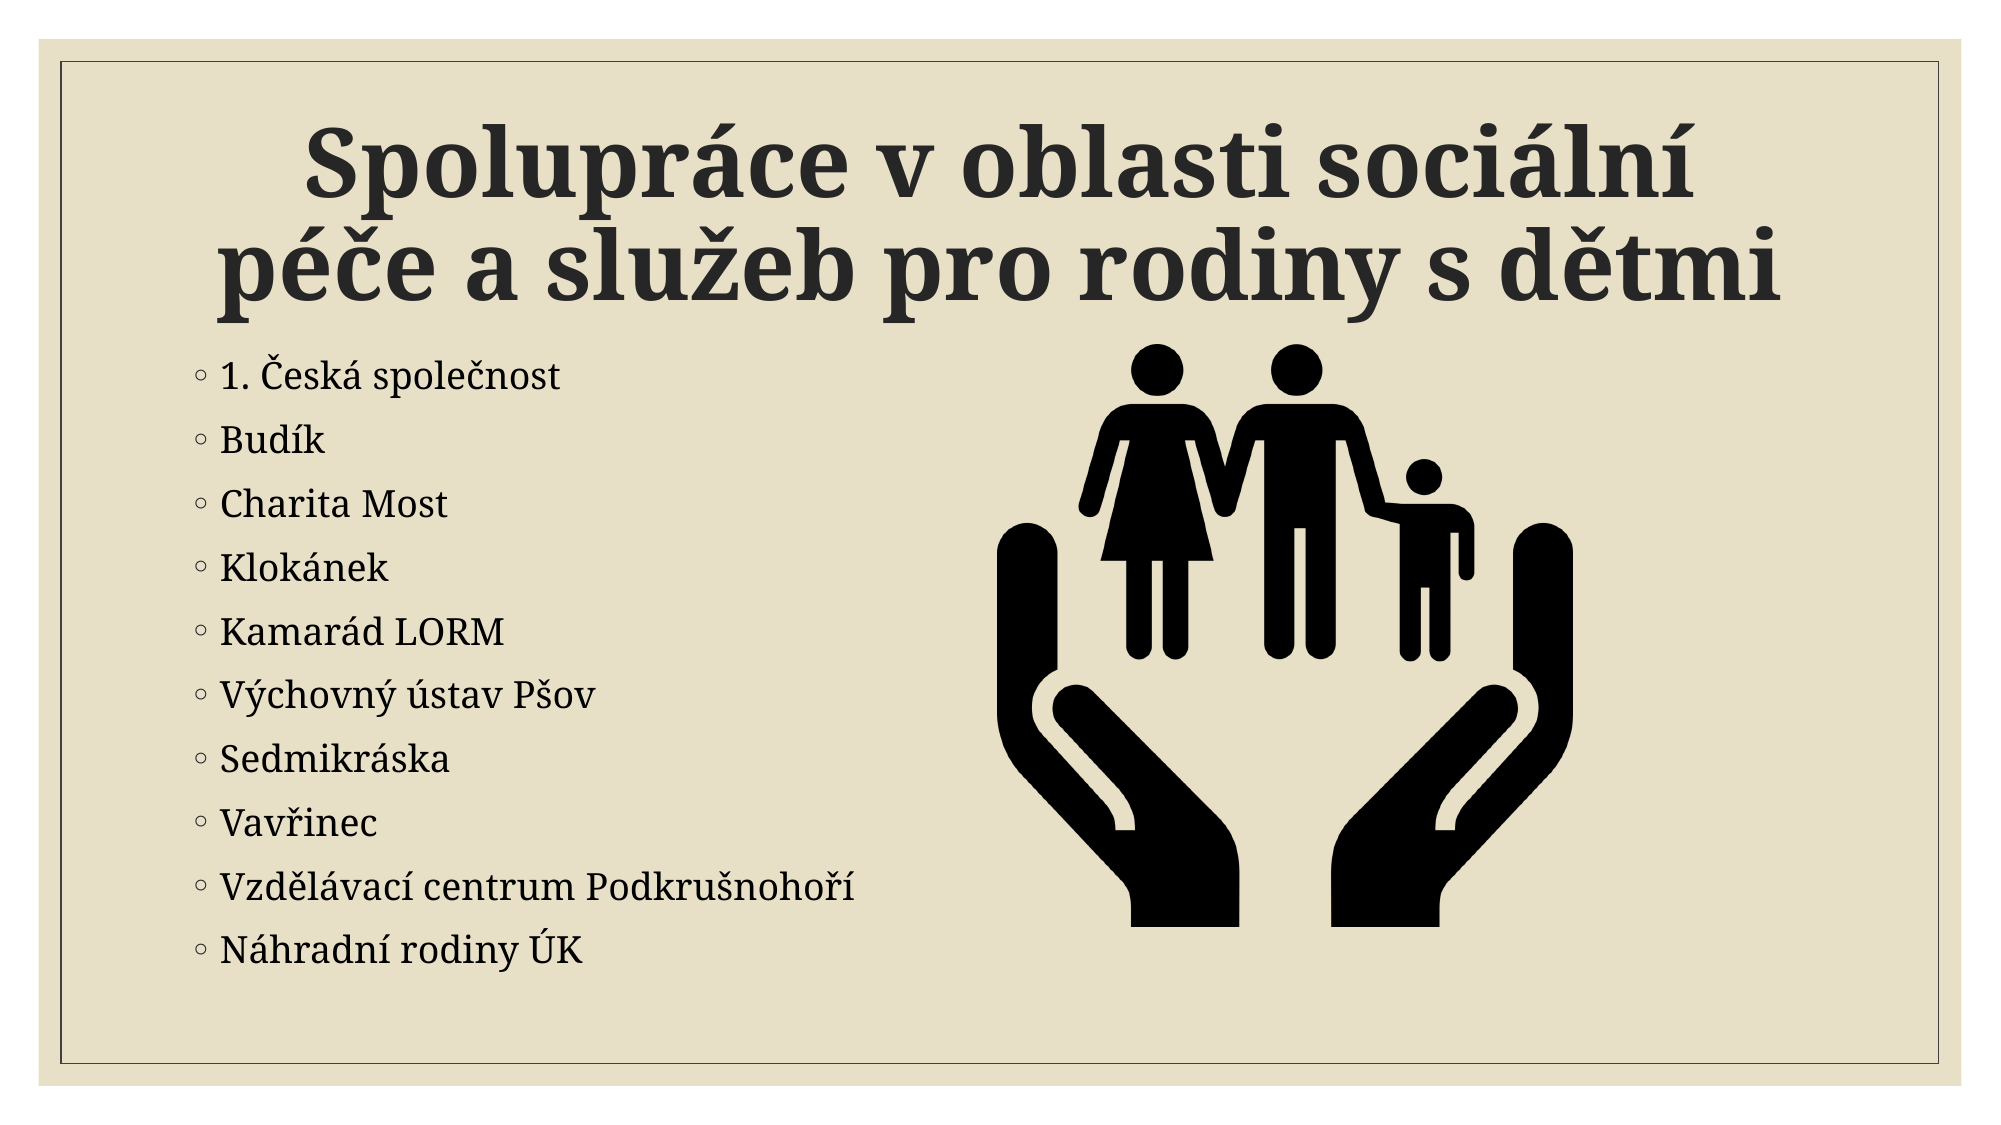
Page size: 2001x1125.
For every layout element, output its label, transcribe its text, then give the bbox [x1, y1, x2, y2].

list 1. Česká společnost Budík Charita Most Klokánek Kamarád LORM Výchovný ústav Pšov Sedmikráska Vavřinec Vzdělávací centrum Podkrušnohoří Náhradní rodiny ÚK [174, 345, 1825, 990]
picture [997, 344, 1573, 927]
title Spolupráce v oblasti sociální péče a služeb pro rodiny s dětmi [174, 105, 1825, 331]
